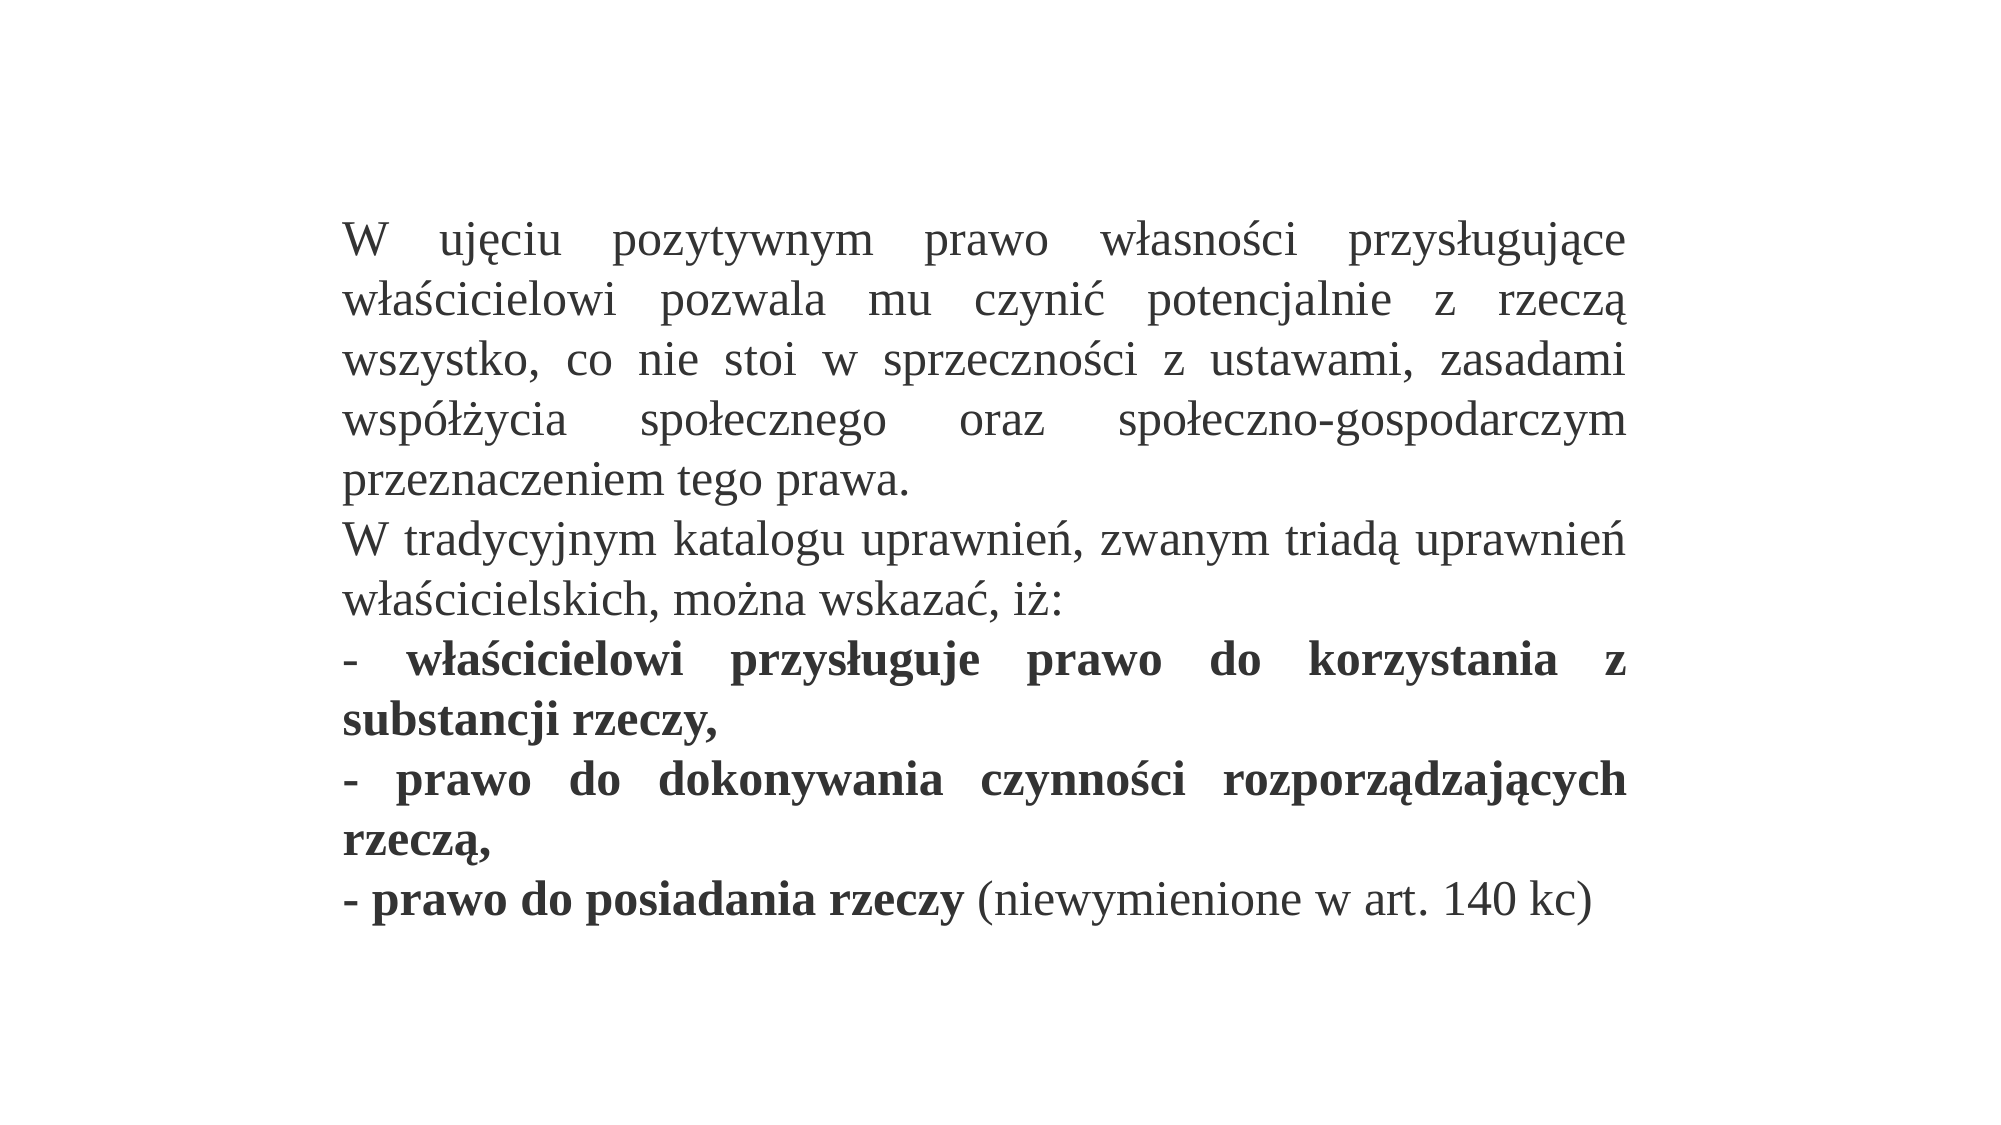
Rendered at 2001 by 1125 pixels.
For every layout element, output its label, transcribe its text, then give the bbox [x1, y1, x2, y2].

text_box W ujęciu pozytywnym prawo własności przysługujące właścicielowi pozwala mu czynić potencjalnie z rzeczą wszystko, co nie stoi w sprzeczności z ustawami, zasadami współżycia społecznego oraz społeczno-gospodarczym przeznaczeniem tego prawa. W tradycyjnym katalogu uprawnień, zwanym triadą uprawnień właścicielskich, można wskazać, iż: - właścicielowi przysługuje prawo do korzystania z substancji rzeczy, - prawo do dokonywania czynności rozporządzających rzeczą, - prawo do posiadania rzeczy (niewymienione w art. 140 kc) [327, 198, 1643, 933]
